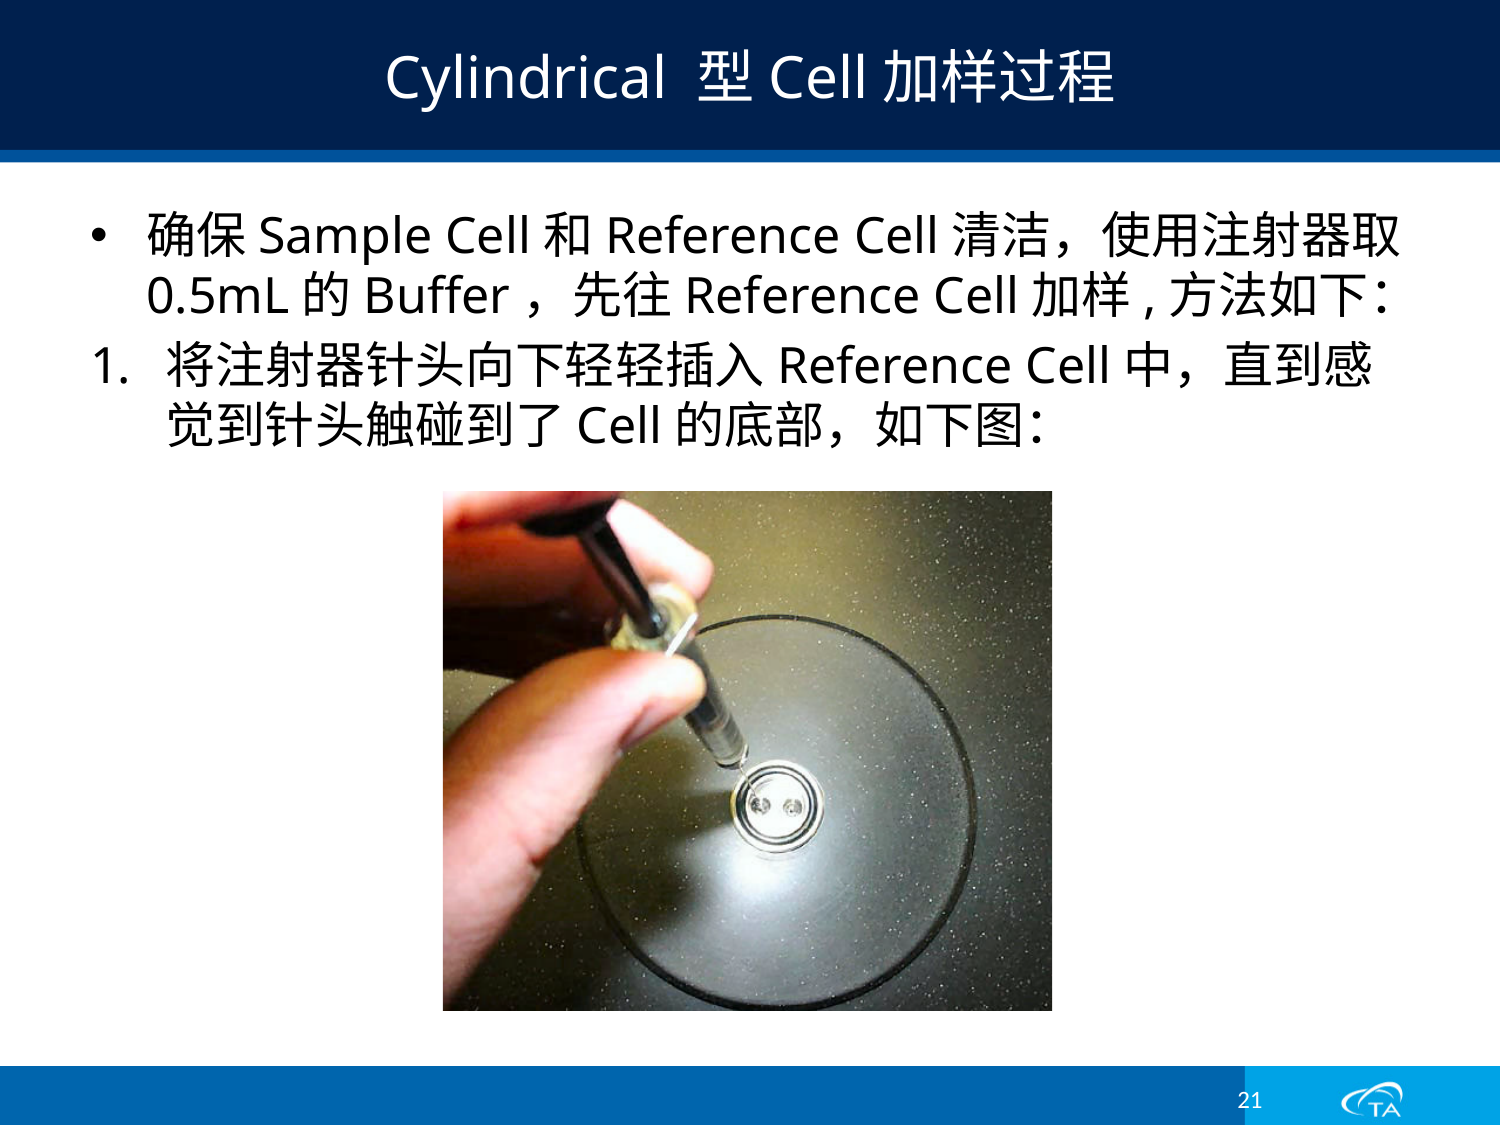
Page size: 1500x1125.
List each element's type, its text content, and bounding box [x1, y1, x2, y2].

picture [442, 491, 1053, 1011]
title Cylindrical 型Cell加样过程 [75, 0, 1425, 150]
picture [0, 1066, 1244, 1125]
slide_number 21 [1074, 1073, 1425, 1123]
list 确保Sample Cell和Reference Cell清洁，使用注射器取0.5mL的Buffer，先往Reference Cell加样,方法如下： 将注射器针头向下轻轻插入Reference Cell中，直到感觉到针头触碰到了Cell的底部，如下图： [75, 196, 1425, 1012]
